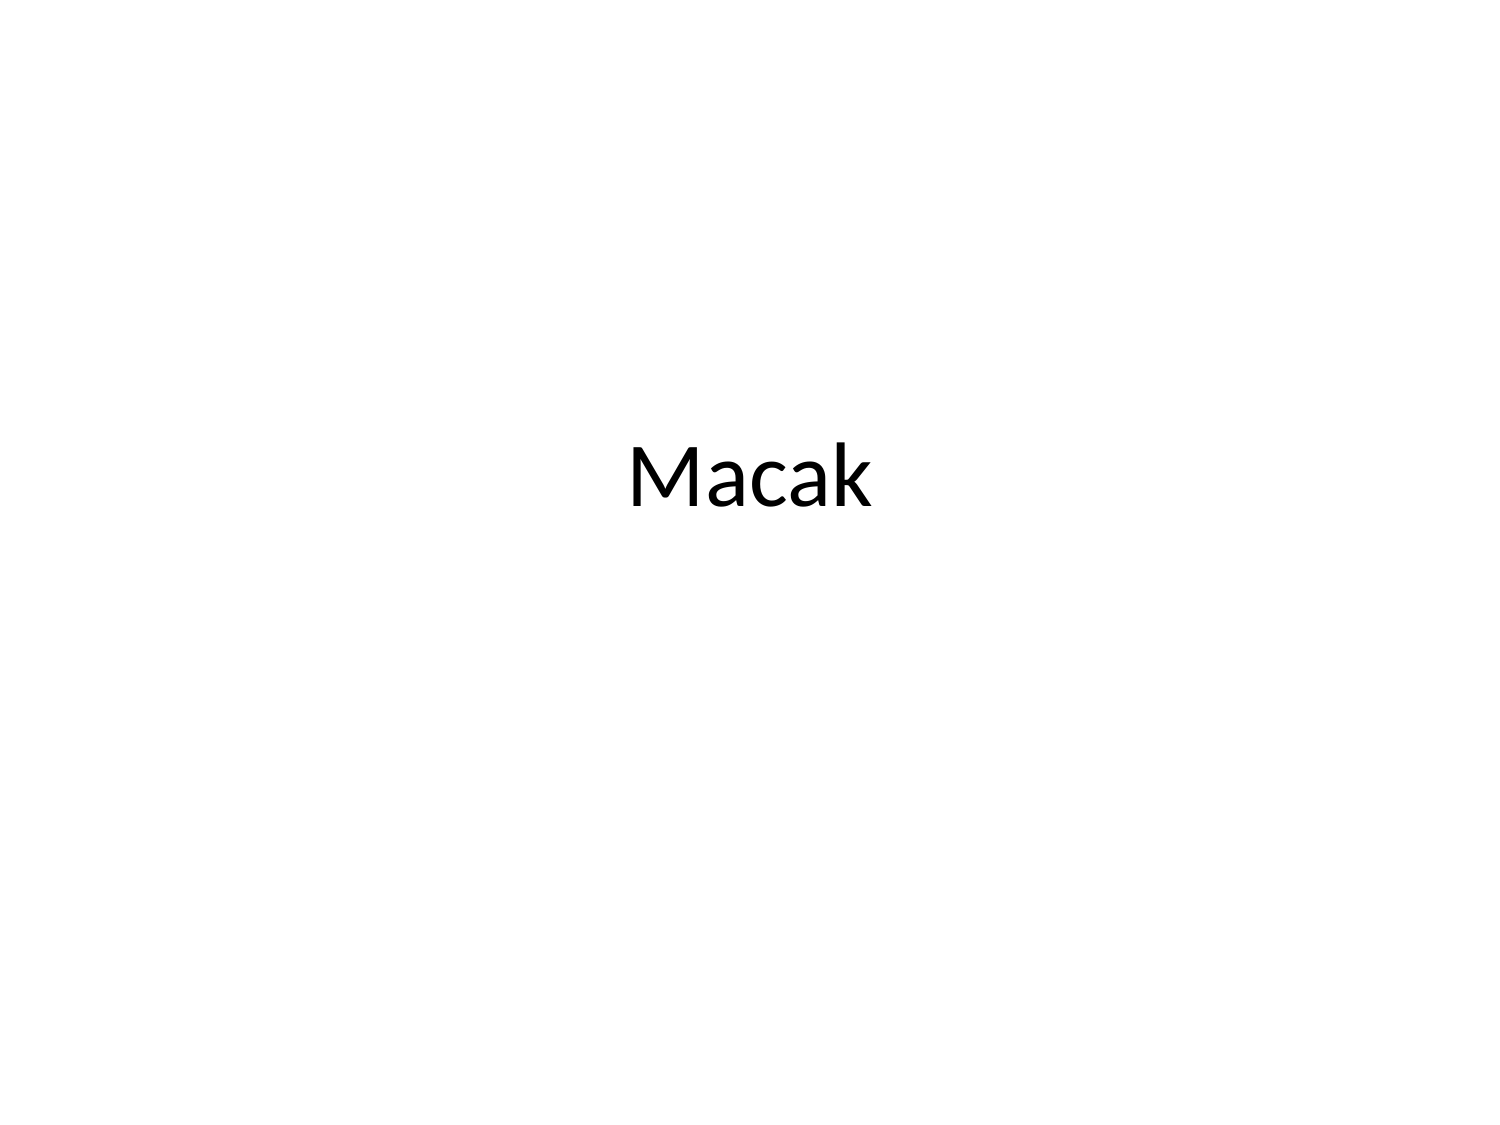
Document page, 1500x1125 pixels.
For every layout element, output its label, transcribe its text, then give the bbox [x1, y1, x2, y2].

title Macak [112, 349, 1388, 591]
